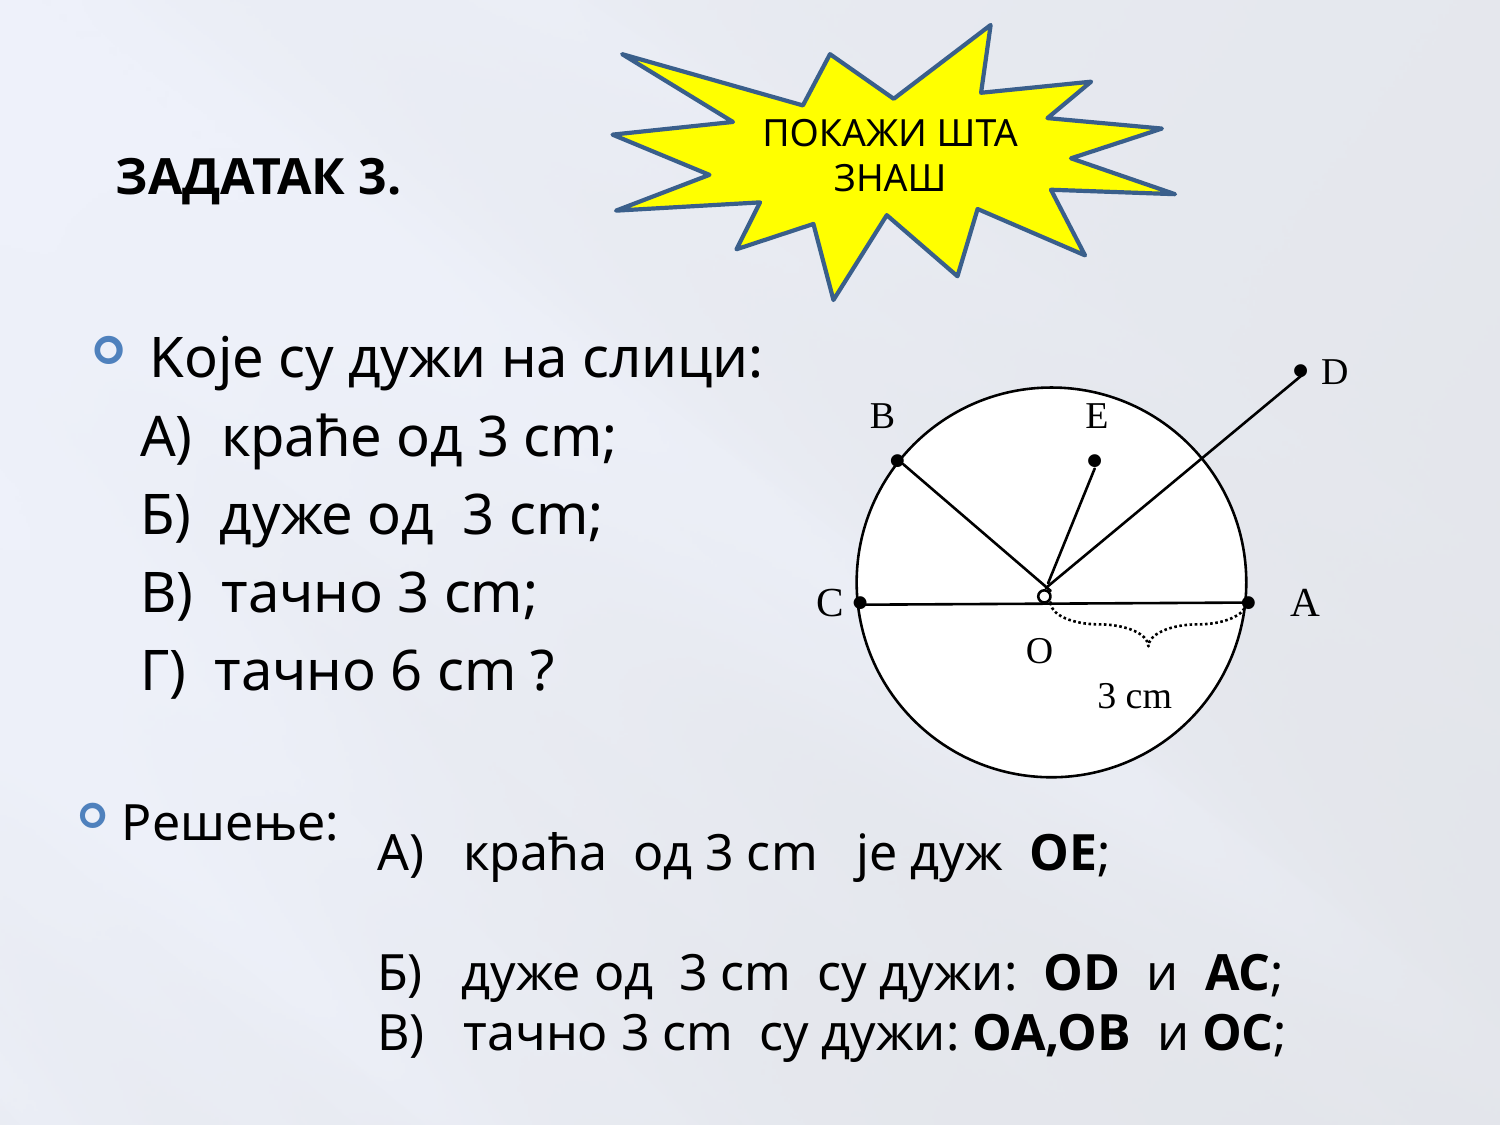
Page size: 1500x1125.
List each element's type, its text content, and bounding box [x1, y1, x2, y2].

text_box Решење: [62, 782, 363, 896]
text_box А) краћa од 3 сm je дуж OE; Б) дуже од 3 сm су дужи: OD и AC; В) тачно 3 сm су дужи: OA,OB и OC; Г) тачно 6 сm je дуж AC. [362, 812, 1388, 1125]
list Kоје су дужи на слици: А) краће од 3 сm; Б) дуже од 3 сm; В) тачно 3 сm; Г) тачно 6 сm ? [76, 314, 808, 717]
text_box ЗАДАТАК 3. [75, 137, 475, 250]
picture [781, 326, 1386, 812]
text_box ПОКАЖИ ШТА ЗНАШ [610, 23, 1178, 303]
